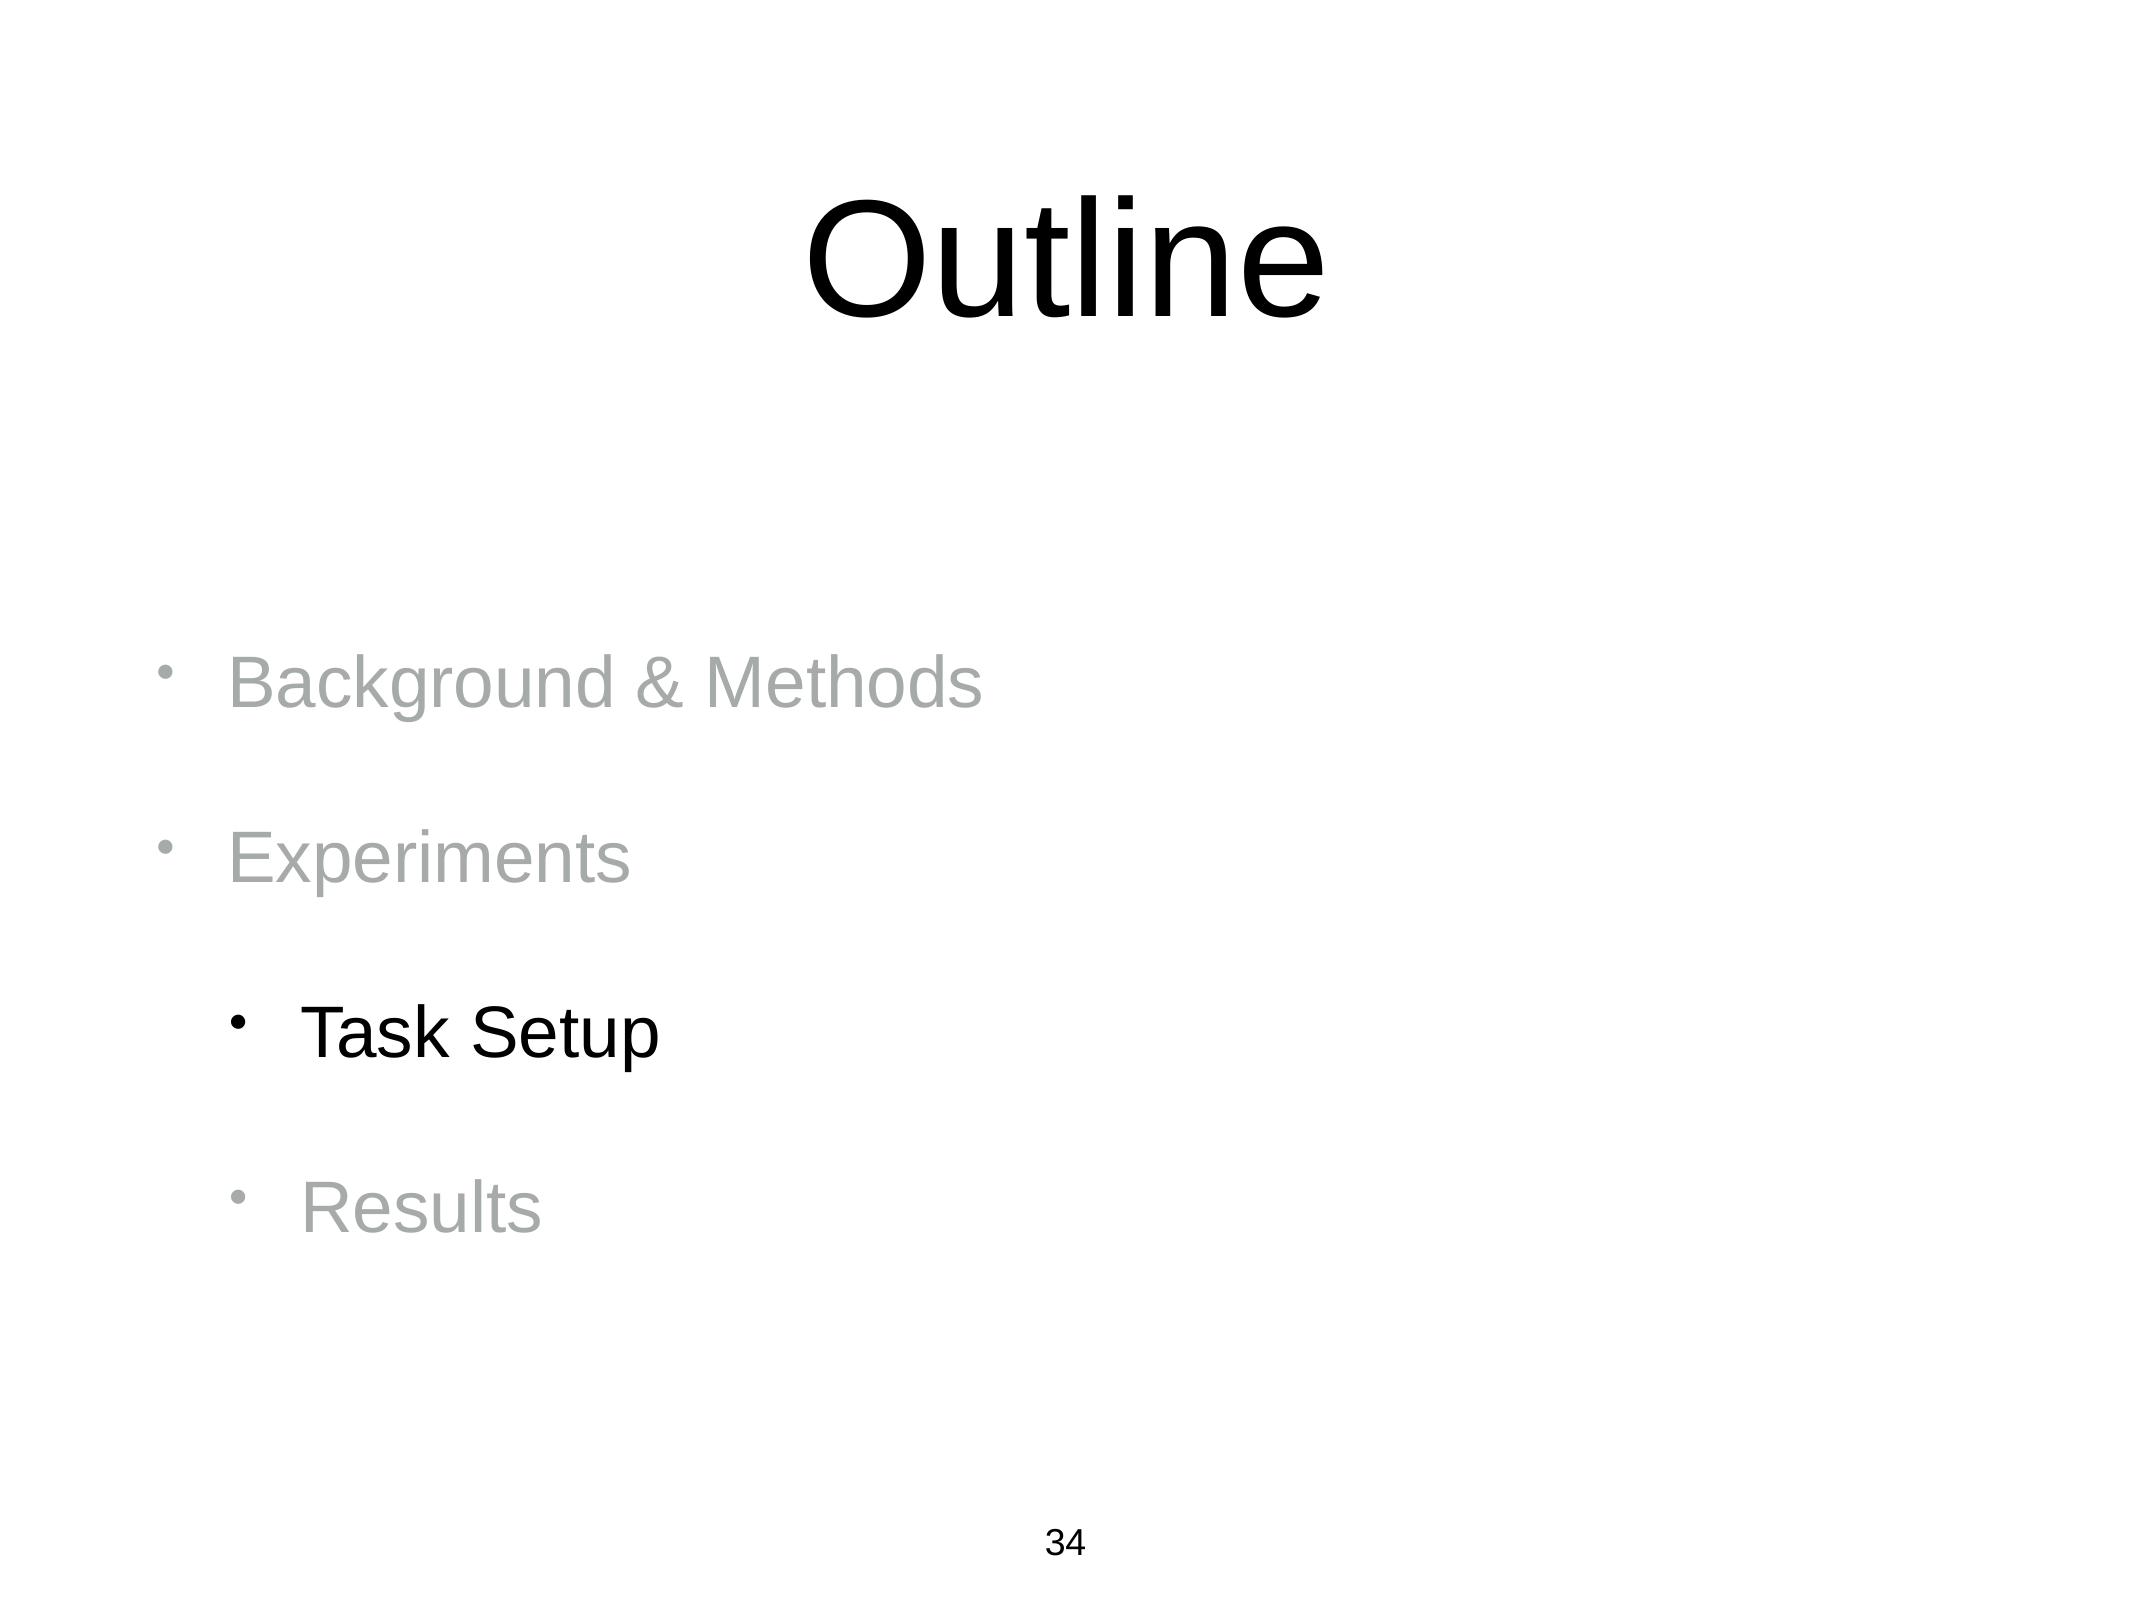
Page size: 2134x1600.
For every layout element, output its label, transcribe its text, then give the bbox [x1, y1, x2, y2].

list Background & Methods Experiments Task Setup Results [155, 424, 1978, 1457]
slide_number 34 [1041, 1517, 1090, 1564]
title Outline [155, 72, 1978, 424]
